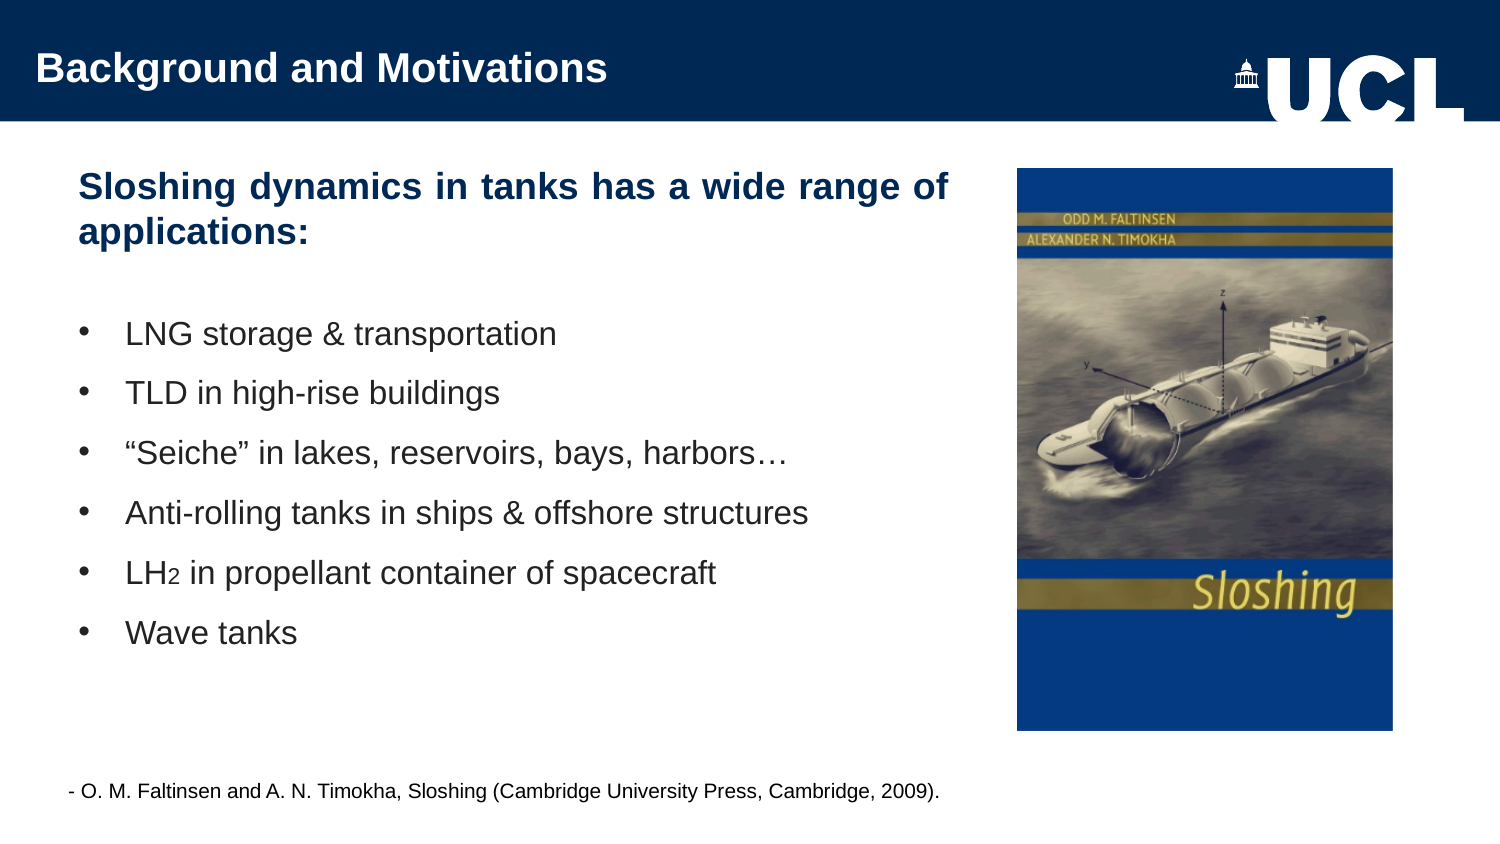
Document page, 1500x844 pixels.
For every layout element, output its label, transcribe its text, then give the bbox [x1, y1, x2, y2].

list Background and Motivations [35, 51, 936, 100]
picture [1017, 168, 1394, 731]
picture [1234, 58, 1259, 88]
text_box Sloshing dynamics in tanks has a wide range of applications: LNG storage & transportation TLD in high-rise buildings “Seiche” in lakes, reservoirs, bays, harbors… Anti-rolling tanks in ships & offshore structures LH2 in propellant container of spacecraft Wave tanks [63, 154, 965, 699]
text_box - O. M. Faltinsen and A. N. Timokha, Sloshing (Cambridge University Press, Cambridge, 2009). [53, 769, 1073, 810]
